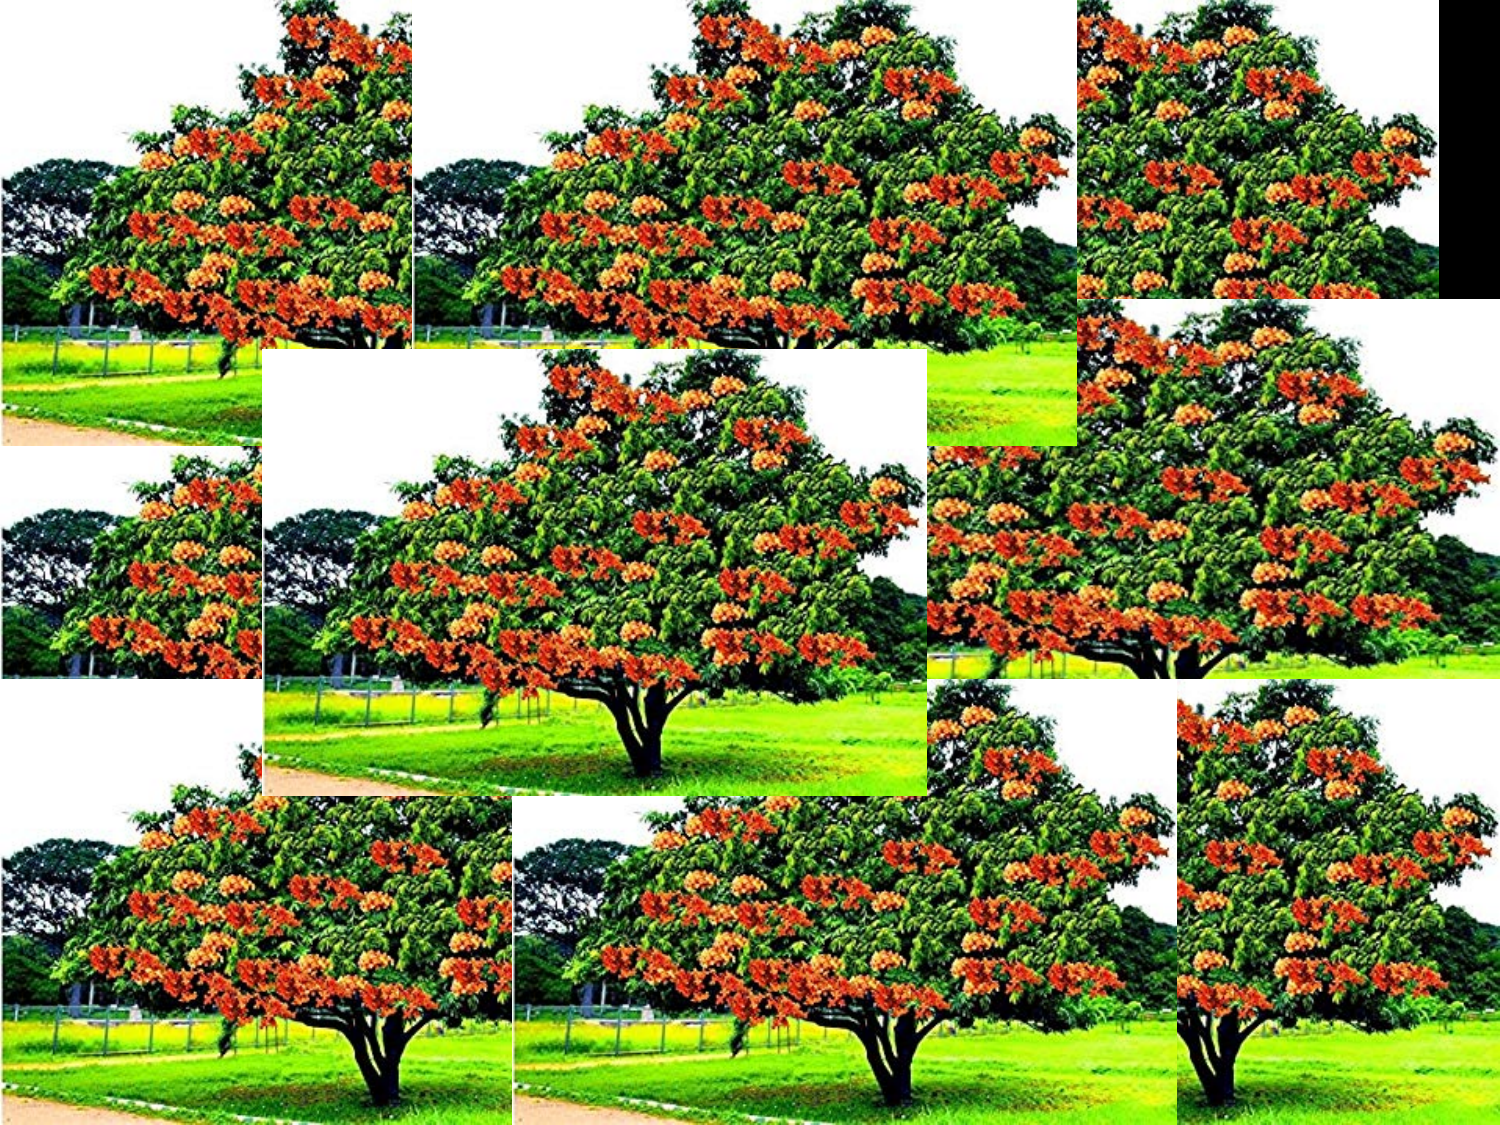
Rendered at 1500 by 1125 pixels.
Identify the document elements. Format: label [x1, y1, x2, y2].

picture [412, 0, 1077, 446]
picture [262, 349, 927, 796]
picture [512, 679, 1177, 1125]
picture [1086, 0, 1440, 293]
picture [0, 679, 505, 1125]
picture [1185, 679, 1500, 1125]
picture [936, 299, 1500, 672]
list [0, 0, 404, 446]
list [0, 455, 254, 671]
